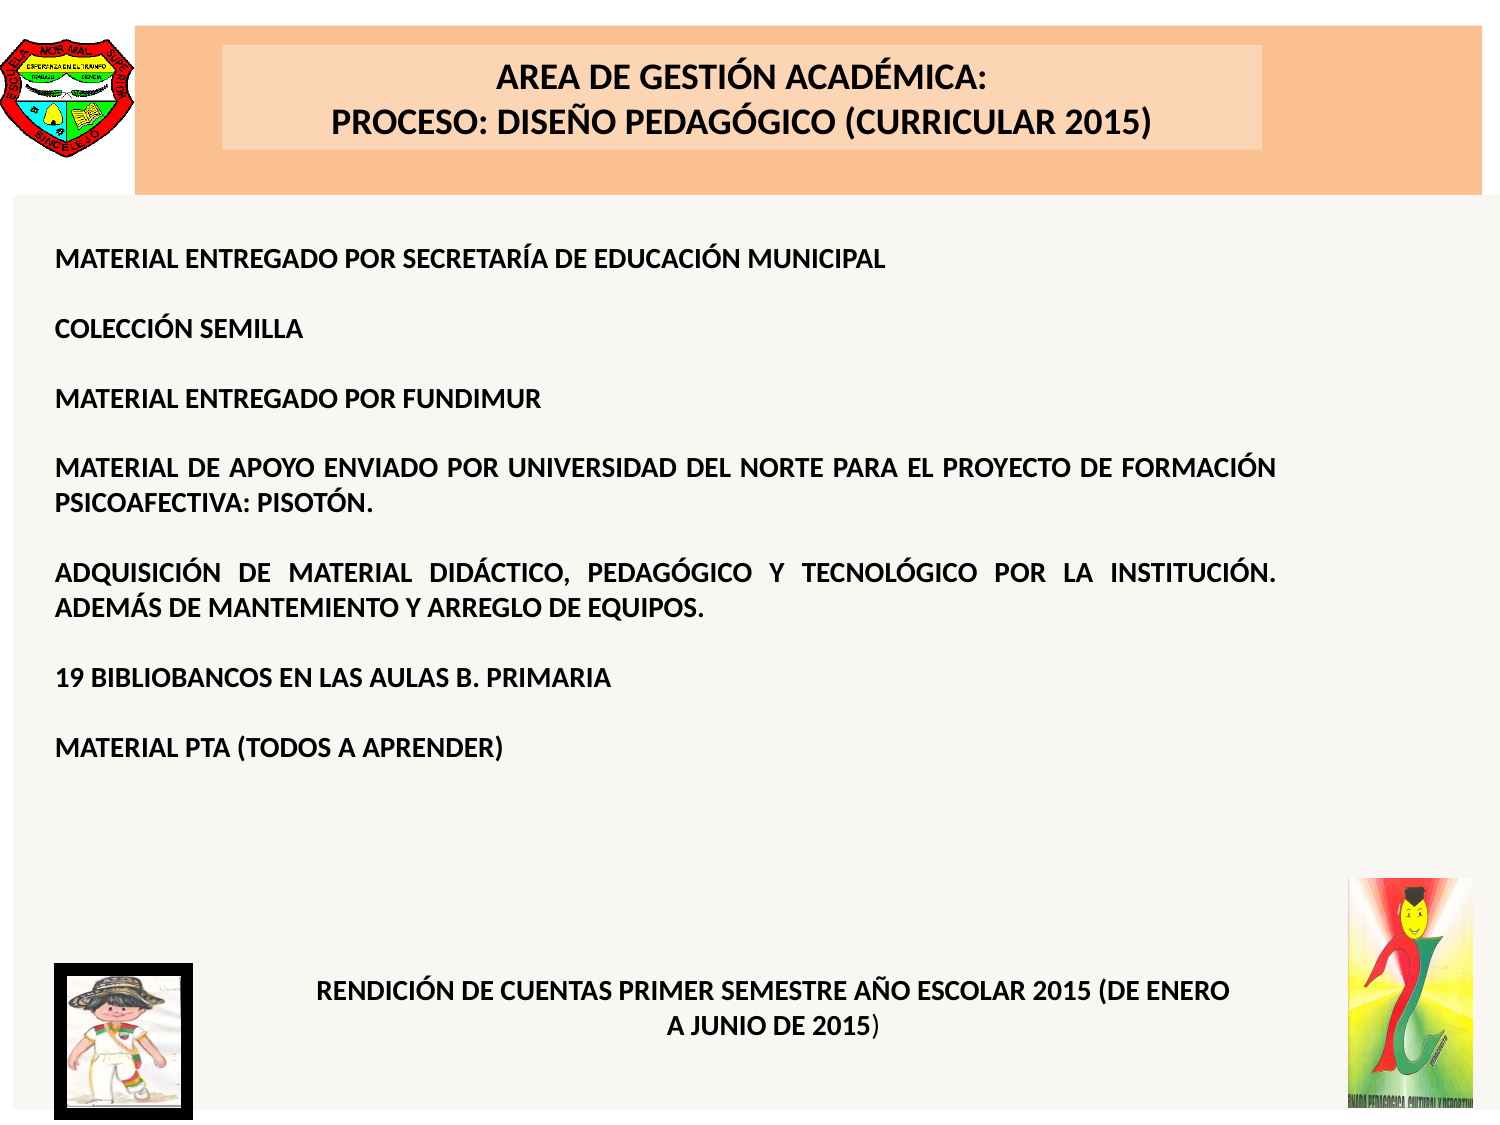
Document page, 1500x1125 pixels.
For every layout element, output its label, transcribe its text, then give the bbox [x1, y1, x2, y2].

text_box [12, 194, 1500, 1110]
text_box MATERIAL ENTREGADO POR SECRETARÍA DE EDUCACIÓN MUNICIPAL COLECCIÓN SEMILLA MATERIAL ENTREGADO POR FUNDIMUR MATERIAL DE APOYO ENVIADO POR UNIVERSIDAD DEL NORTE PARA EL PROYECTO DE FORMACIÓN PSICOAFECTIVA: PISOTÓN. ADQUISICIÓN DE MATERIAL DIDÁCTICO, PEDAGÓGICO Y TECNOLÓGICO POR LA INSTITUCIÓN. ADEMÁS DE MANTEMIENTO Y ARREGLO DE EQUIPOS. 19 BIBLIOBANCOS EN LAS AULAS B. PRIMARIA MATERIAL PTA (TODOS A APRENDER) [40, 231, 1293, 841]
picture [66, 975, 182, 1109]
text_box AREA DE GESTIÓN ACADÉMICA: PROCESO: DISEÑO PEDAGÓGICO (CURRICULAR 2015) [222, 44, 1262, 150]
picture [1348, 878, 1474, 1109]
text_box [134, 25, 1483, 194]
picture [0, 38, 135, 158]
text_box RENDICIÓN DE CUENTAS PRIMER SEMESTRE AÑO ESCOLAR 2015 (DE ENERO A JUNIO DE 2015) [301, 964, 1247, 1049]
